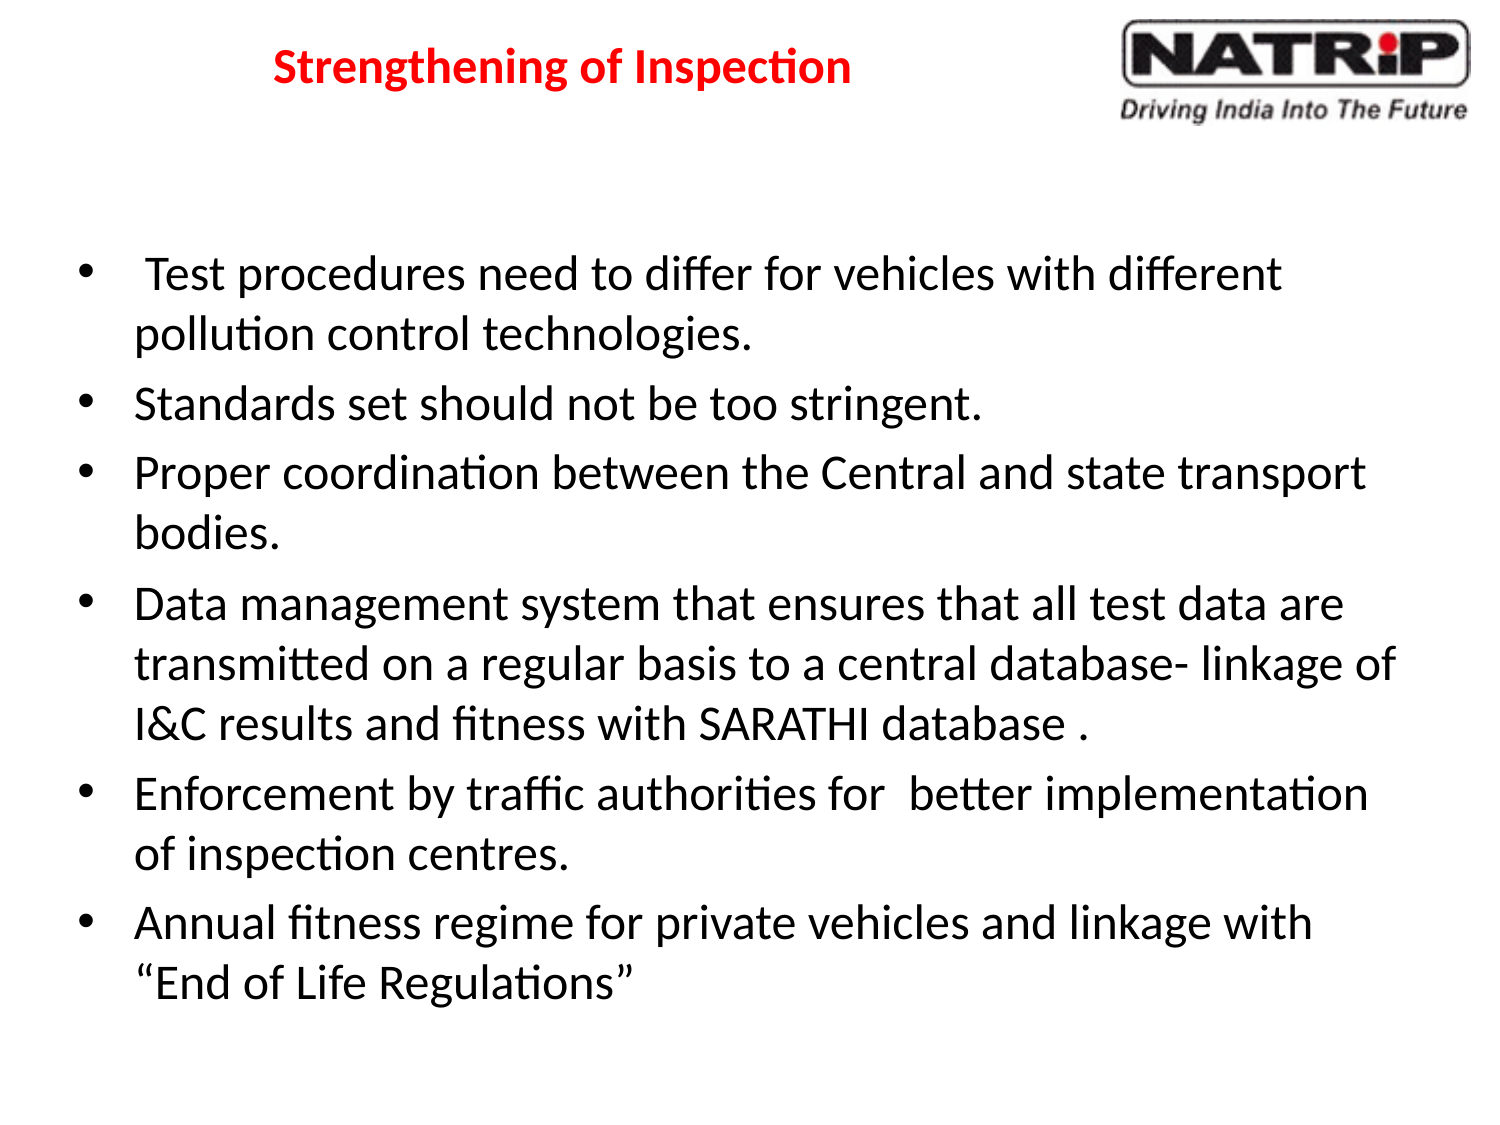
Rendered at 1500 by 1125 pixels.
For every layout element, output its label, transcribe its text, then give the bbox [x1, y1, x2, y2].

title Strengthening of Inspection [0, 24, 1500, 163]
list Test procedures need to differ for vehicles with different pollution control technologies. Standards set should not be too stringent. Proper coordination between the Central and state transport bodies. Data management system that ensures that all test data are transmitted on a regular basis to a central database- linkage of I&C results and fitness with SARATHI database . Enforcement by traffic authorities for better implementation of inspection centres. Annual fitness regime for private vehicles and linkage with “End of Life Regulations” [62, 162, 1438, 1043]
picture [1120, 18, 1471, 126]
